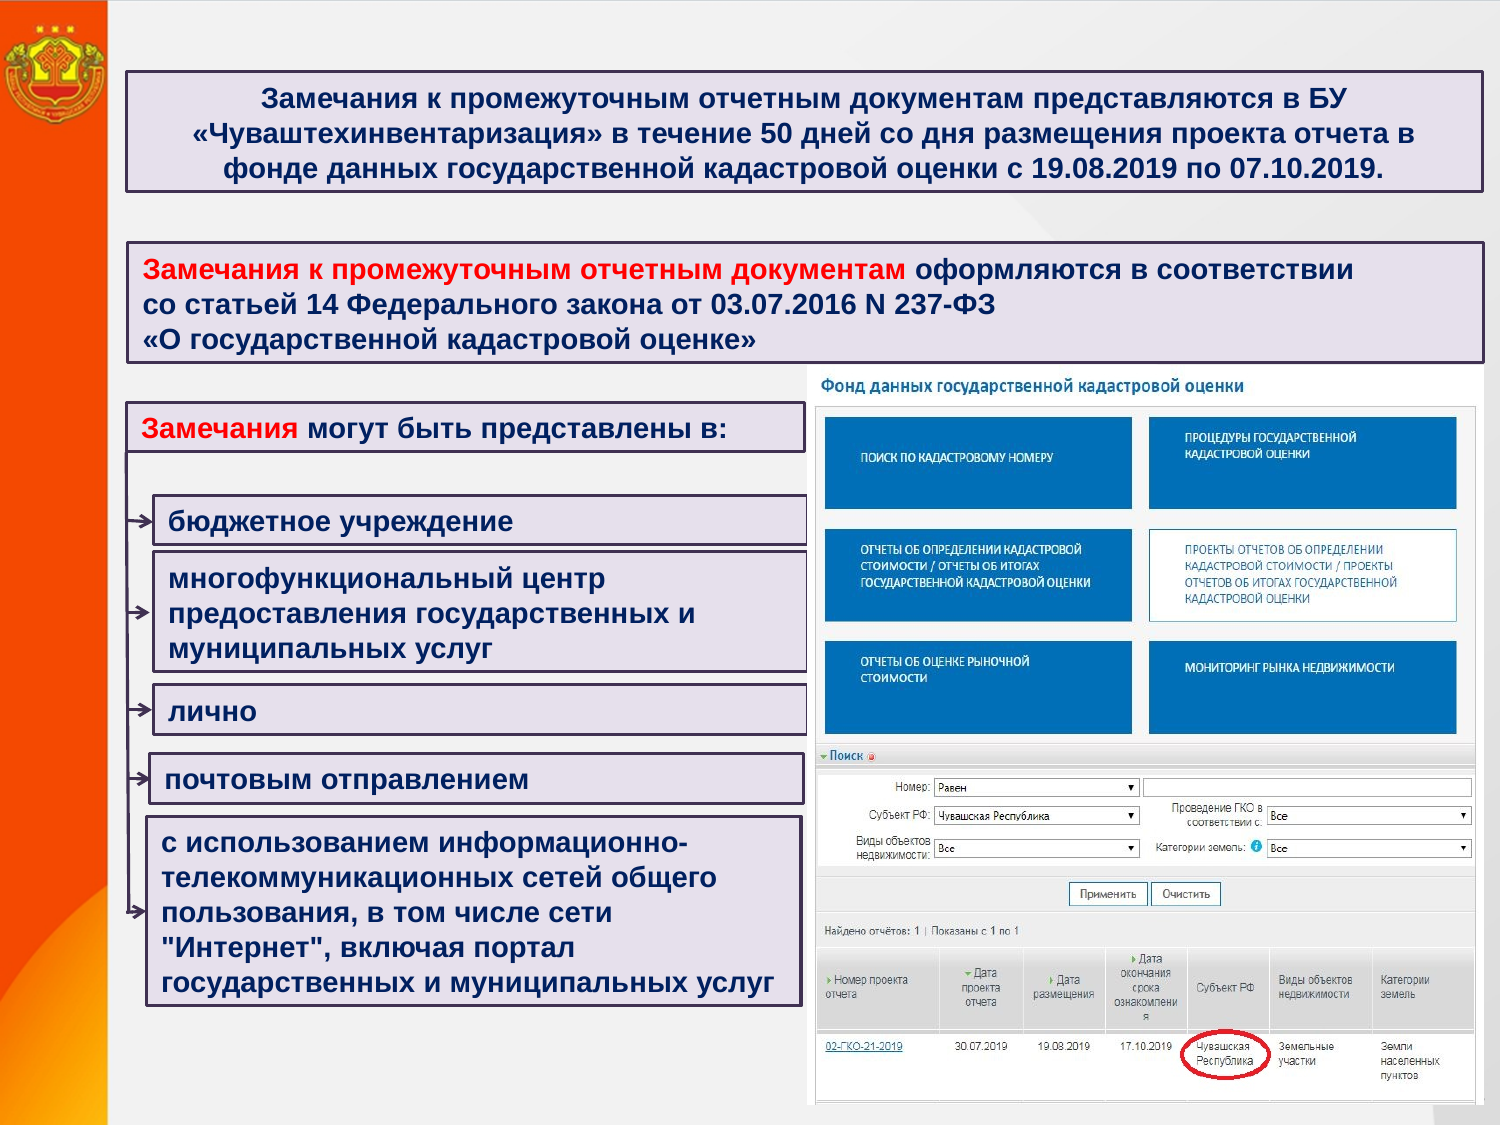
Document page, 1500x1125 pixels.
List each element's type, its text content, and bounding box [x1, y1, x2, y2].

text_box Замечания могут быть представлены в: [126, 402, 802, 452]
text_box Замечания к промежуточным отчетным документам оформляются в соответствии со статьей 14 Федерального закона от 03.07.2016 N 237-ФЗ «О государственной кадастровой оценке» [127, 242, 1484, 363]
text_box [125, 451, 129, 521]
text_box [125, 529, 129, 779]
slide_number 3 [1149, 1065, 1500, 1125]
text_box бюджетное учреждение [153, 495, 802, 545]
text_box с использованием информационно-телекоммуникационных сетей общего пользования, в том числе сети "Интернет", включая портал государственных и муниципальных услуг [146, 816, 801, 1006]
picture [0, 0, 1500, 1125]
text_box почтовым отправлением [149, 753, 802, 804]
text_box лично [153, 684, 802, 735]
text_box Замечания к промежуточным отчетным документам представляются в БУ «Чуваштехинвентаризация» в течение 50 дней со дня размещения проекта отчета в фонде данных государственной кадастровой оценки с 19.08.2019 по 07.10.2019. [126, 71, 1483, 192]
text_box многофункциональный центр предоставления государственных и муниципальных услуг [153, 551, 802, 672]
